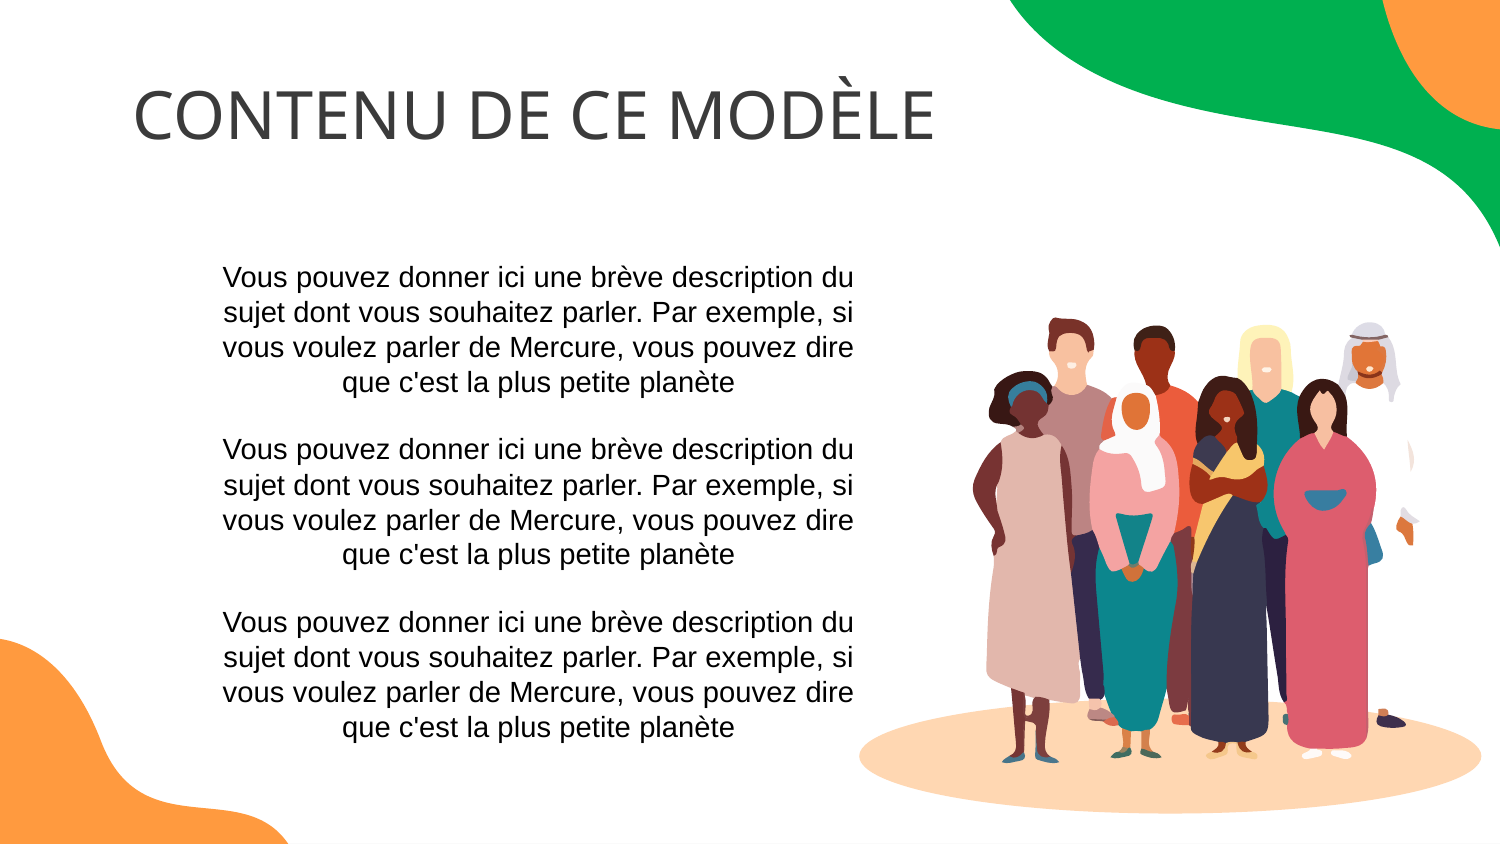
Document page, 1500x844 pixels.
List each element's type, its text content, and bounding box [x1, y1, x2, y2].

text_box [859, 710, 1484, 816]
text_box Vous pouvez donner ici une brève description du sujet dont vous souhaitez parler. Par exemple, si vous voulez parler de Mercure, vous pouvez dire que c'est la plus petite planète [203, 583, 875, 764]
text_box Vous pouvez donner ici une brève description du sujet dont vous souhaitez parler. Par exemple, si vous voulez parler de Mercure, vous pouvez dire que c'est la plus petite planète [203, 238, 875, 410]
title CONTENU DE CE MODÈLE [117, 74, 1383, 152]
picture [971, 316, 1443, 764]
text_box Vous pouvez donner ici une brève description du sujet dont vous souhaitez parler. Par exemple, si vous voulez parler de Mercure, vous pouvez dire que c'est la plus petite planète [203, 410, 875, 583]
